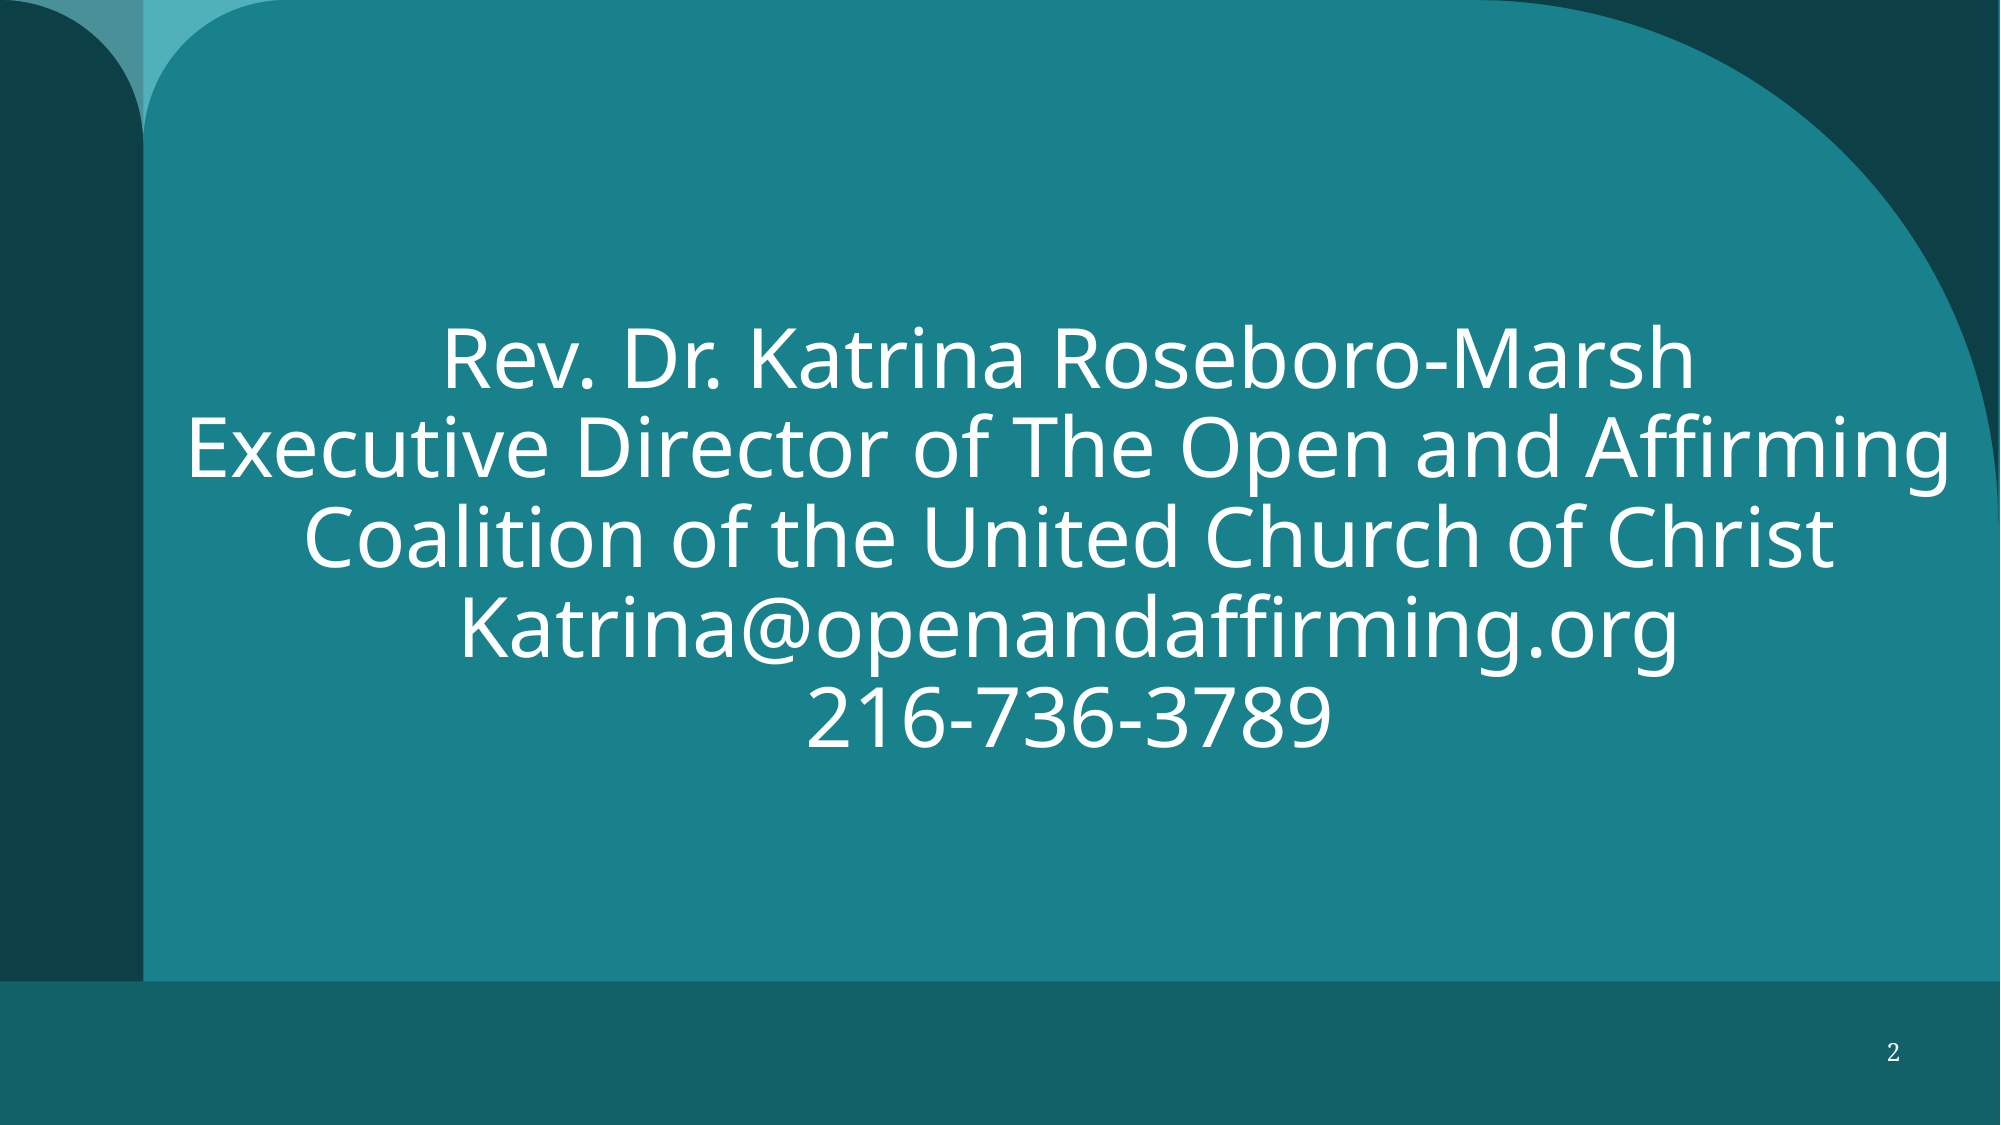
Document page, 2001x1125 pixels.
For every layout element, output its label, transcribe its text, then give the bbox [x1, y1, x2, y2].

title Rev. Dr. Katrina Roseboro-Marsh Executive Director of The Open and Affirming Coalition of the United Church of Christ Katrina@openandaffirming.org 216-736-3789 [140, 145, 2000, 982]
slide_number 2 [1787, 981, 2000, 1125]
